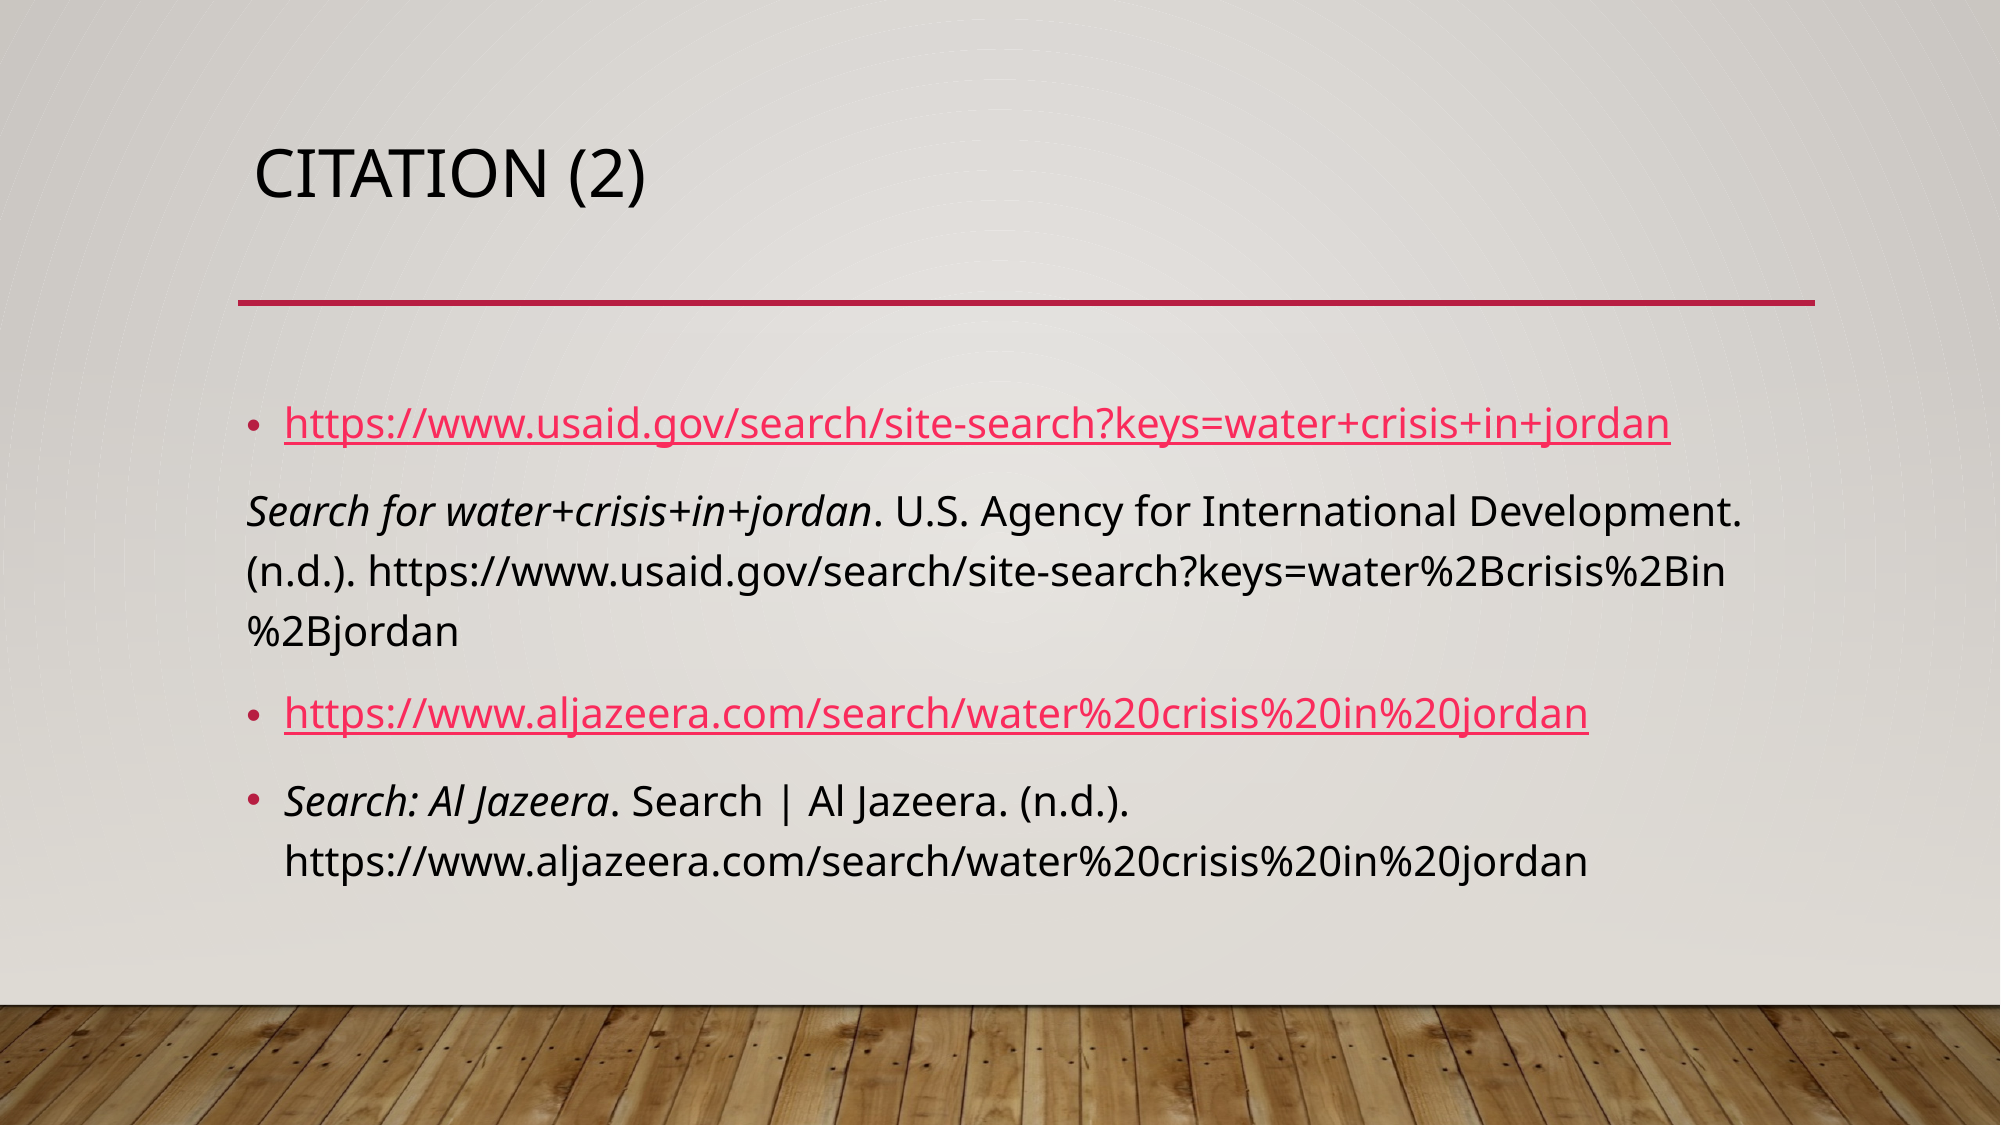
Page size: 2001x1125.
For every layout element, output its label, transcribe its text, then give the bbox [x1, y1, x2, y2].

list https://www.usaid.gov/search/site-search?keys=water+crisis+in+jordan Search for water+crisis+in+jordan. U.S. Agency for International Development. (n.d.). https://www.usaid.gov/search/site-search?keys=water%2Bcrisis%2Bin%2Bjordan https://www.aljazeera.com/search/water%20crisis%20in%20jordan Search: Al Jazeera. Search | Al Jazeera. (n.d.). https://www.aljazeera.com/search/water%20crisis%20in%20jordan [231, 377, 1807, 869]
title Citation (2) [238, 131, 1814, 305]
picture [0, 1005, 2000, 1125]
